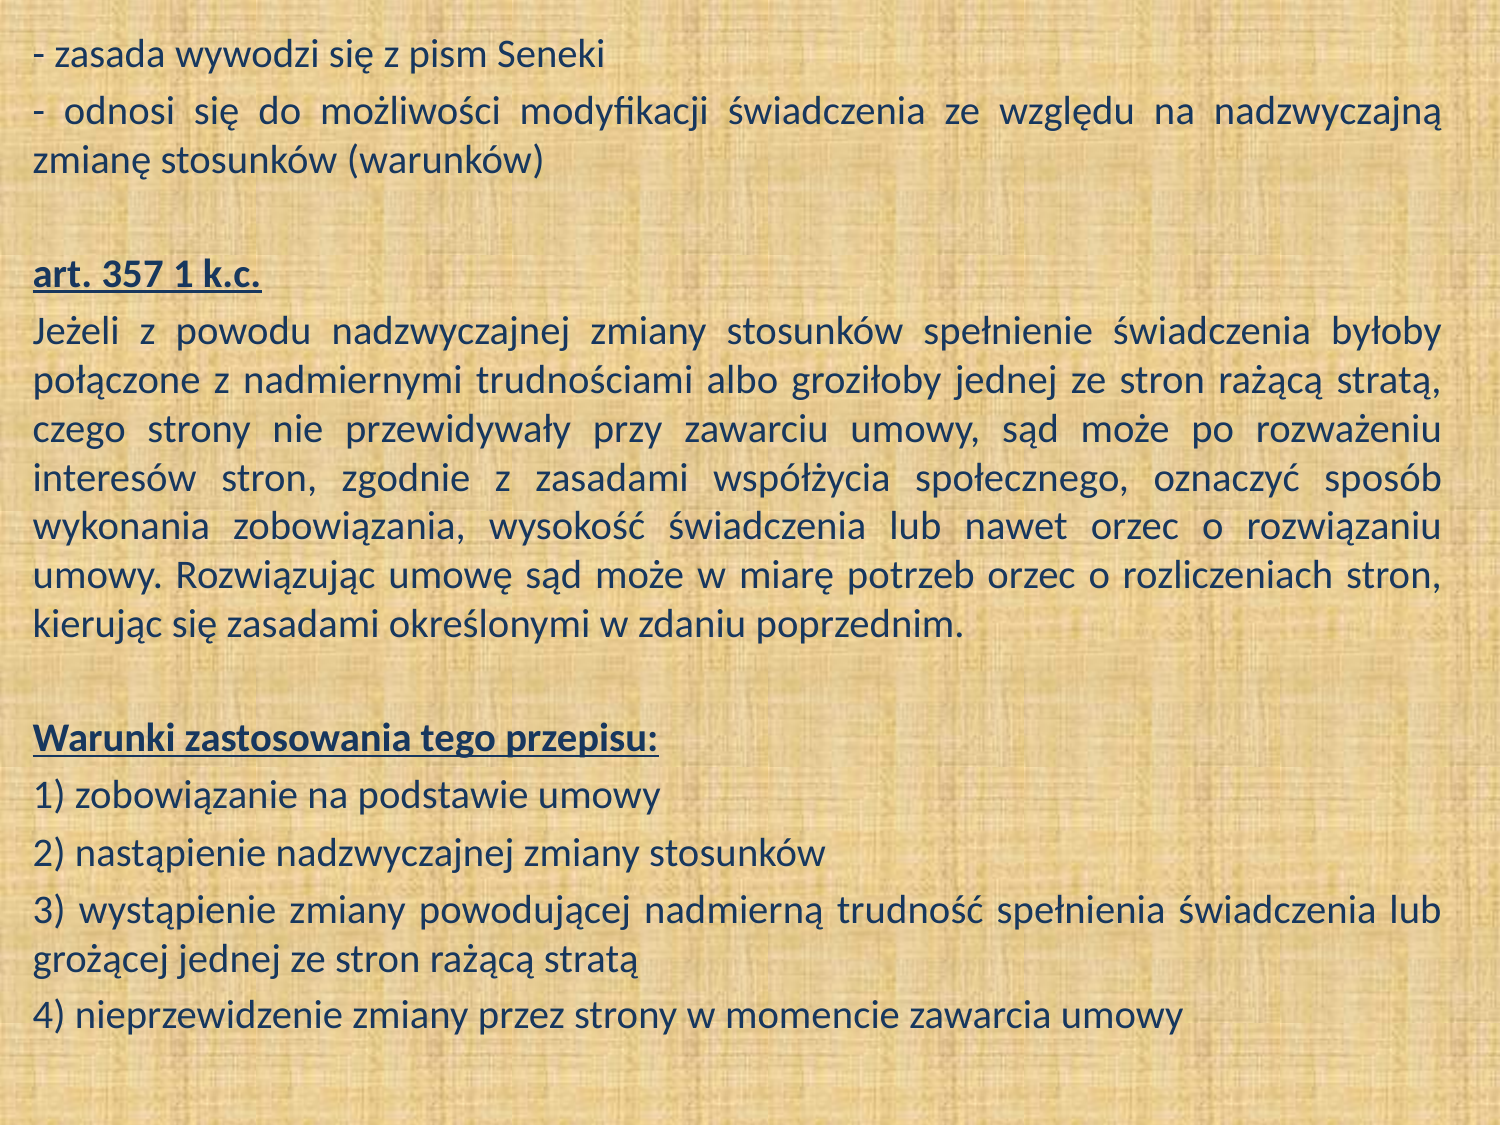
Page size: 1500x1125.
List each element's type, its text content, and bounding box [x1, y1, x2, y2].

picture [0, 0, 1500, 1125]
list - zasada wywodzi się z pism Seneki - odnosi się do możliwości modyfikacji świadczenia ze względu na nadzwyczajną zmianę stosunków (warunków) art. 357 1 k.c. Jeżeli z powodu nadzwyczajnej zmiany stosunków spełnienie świadczenia byłoby połączone z nadmiernymi trudnościami albo groziłoby jednej ze stron rażącą stratą, czego strony nie przewidywały przy zawarciu umowy, sąd może po rozważeniu interesów stron, zgodnie z zasadami współżycia społecznego, oznaczyć sposób wykonania zobowiązania, wysokość świadczenia lub nawet orzec o rozwiązaniu umowy. Rozwiązując umowę sąd może w miarę potrzeb orzec o rozliczeniach stron, kierując się zasadami określonymi w zdaniu poprzednim. Warunki zastosowania tego przepisu: 1) zobowiązanie na podstawie umowy 2) nastąpienie nadzwyczajnej zmiany stosunków 3) wystąpienie zmiany powodującej nadmierną trudność spełnienia świadczenia lub grożącej jednej ze stron rażącą stratą 4) nieprzewidzenie zmiany przez strony w momencie zawarcia umowy [17, 19, 1459, 1125]
